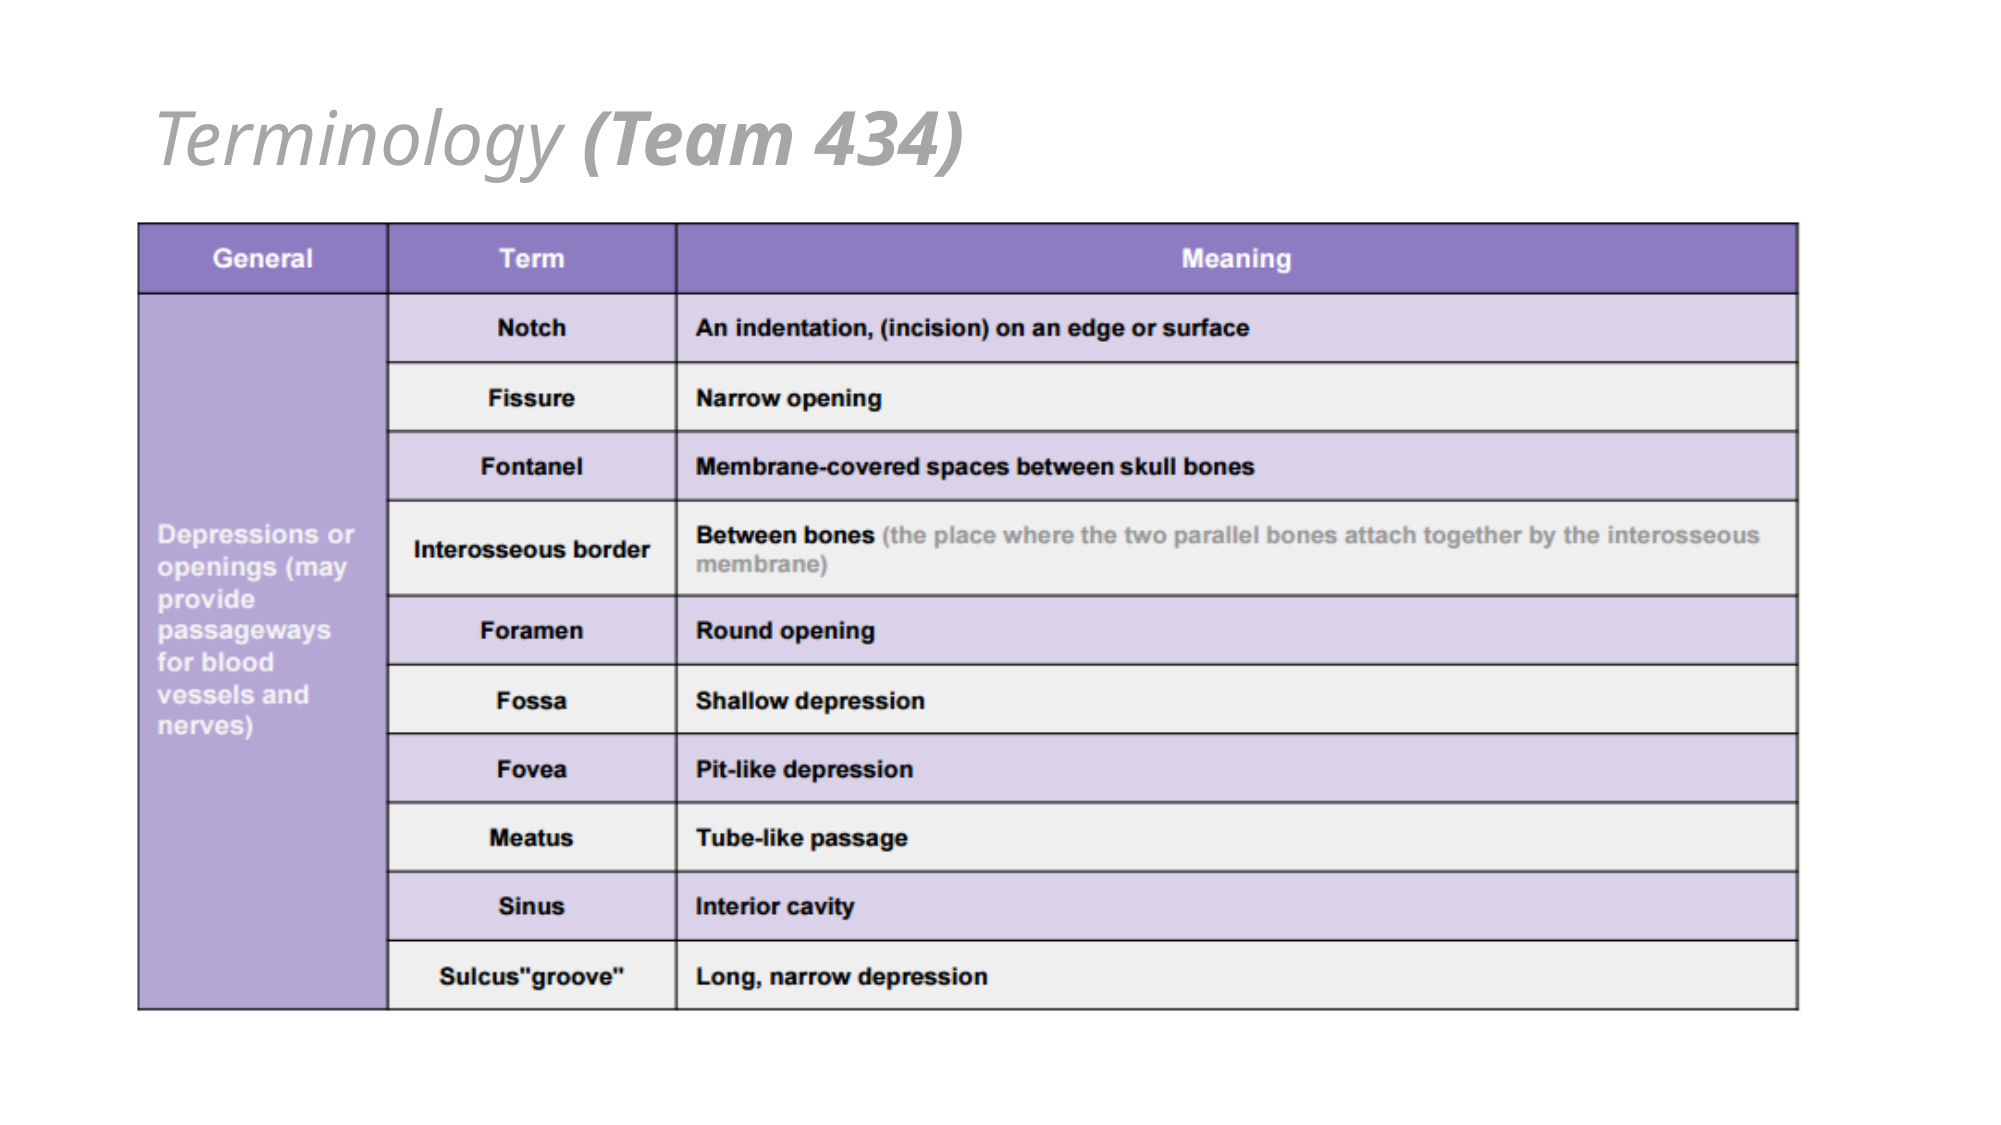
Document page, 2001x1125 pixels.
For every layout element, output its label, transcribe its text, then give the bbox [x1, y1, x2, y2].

picture [137, 222, 1801, 1011]
title Terminology (Team 434) [137, 59, 1863, 223]
